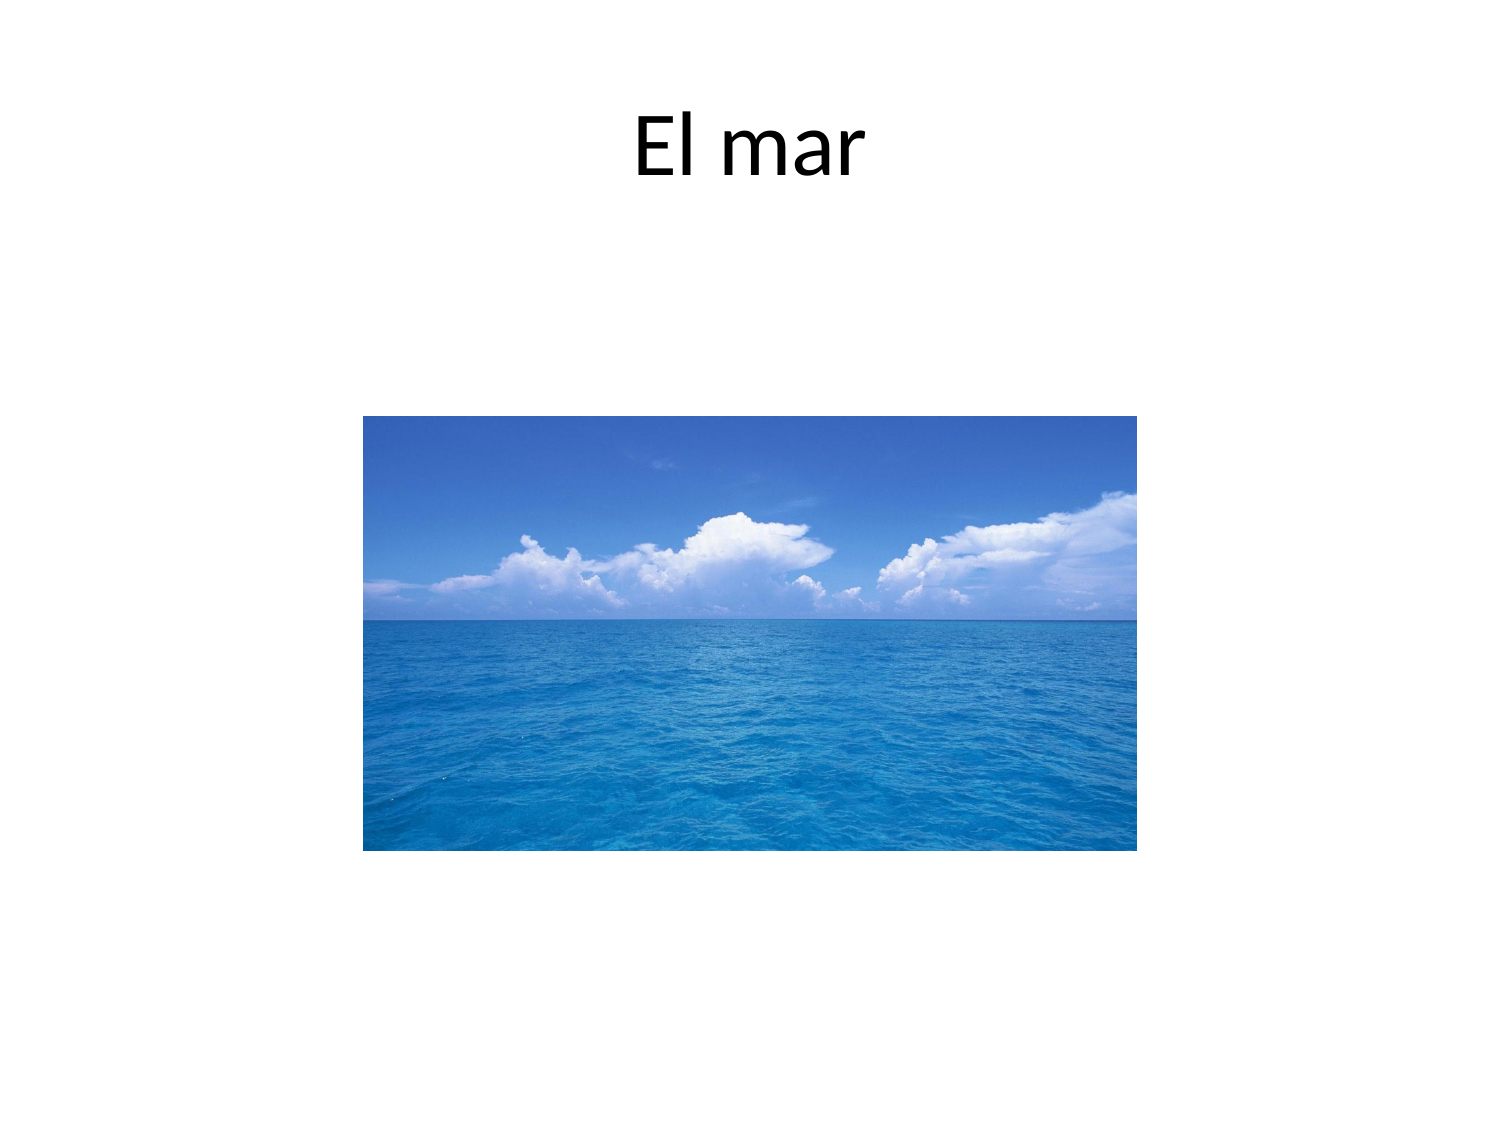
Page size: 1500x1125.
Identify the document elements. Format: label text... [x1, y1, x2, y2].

title El mar [75, 45, 1425, 233]
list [362, 416, 1138, 852]
